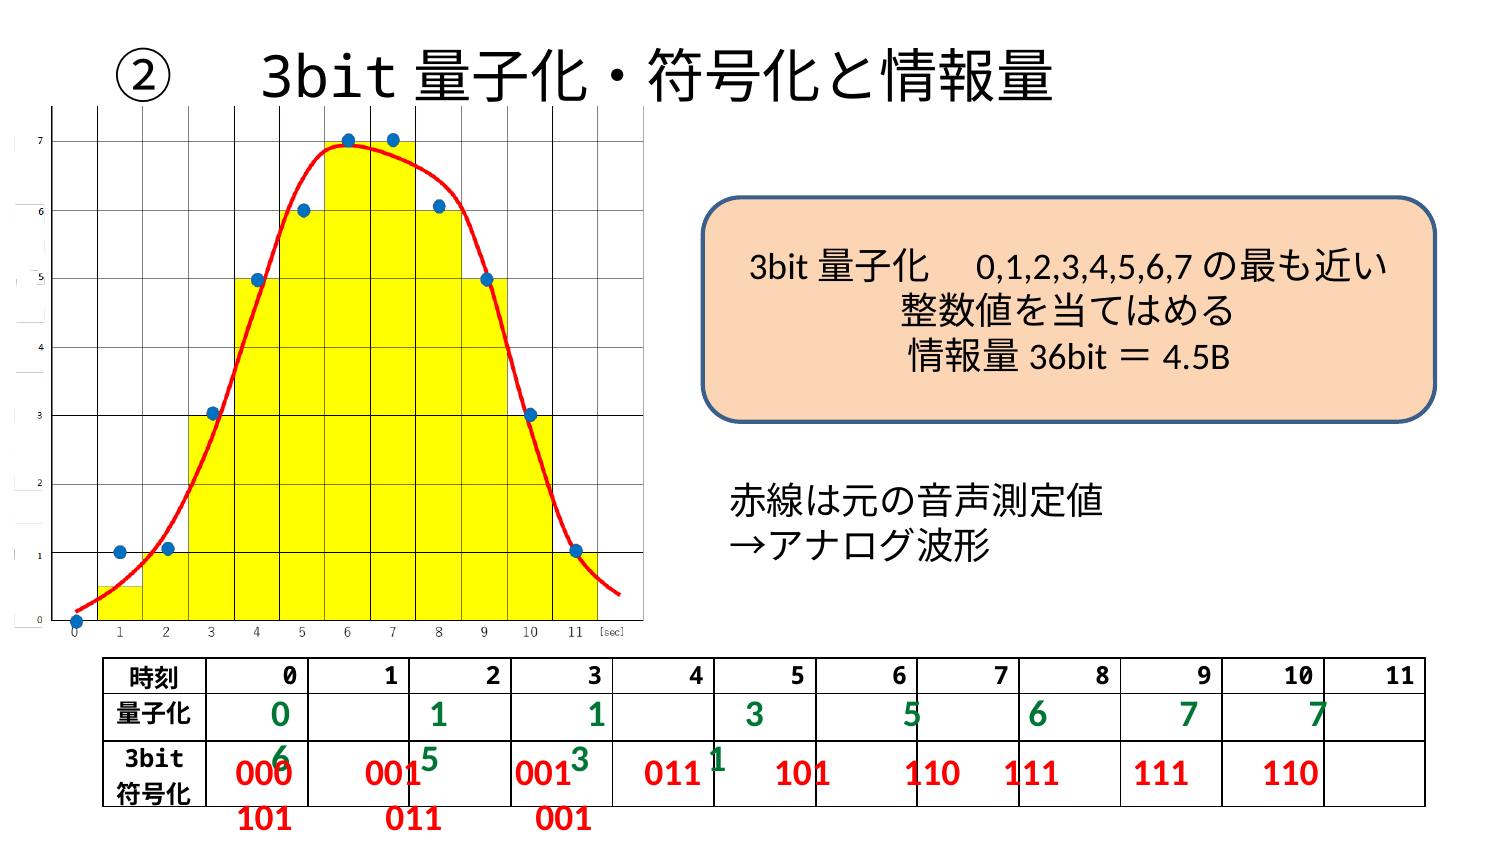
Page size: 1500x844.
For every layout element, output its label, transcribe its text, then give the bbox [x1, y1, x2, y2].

text_box 000 001 001 011 101 110 111 111 110 101 011 001 [220, 740, 1485, 844]
table_header 4 [613, 659, 713, 681]
table_cell 3bit 符号化 [104, 742, 205, 806]
table_cell 量子化 [104, 694, 205, 740]
table_header 10 [1223, 659, 1323, 681]
text_box 3bit量子化 0,1,2,3,4,5,6,7の最も近い 整数値を当てはめる 情報量36bit＝4.5B [700, 195, 1438, 424]
table_header 1 [309, 659, 408, 681]
table_header 0 [207, 659, 307, 693]
picture [5, 106, 644, 644]
table_header 9 [1121, 659, 1221, 681]
table_cell [207, 694, 256, 740]
table_header 5 [715, 659, 815, 681]
table_header 2 [410, 659, 510, 681]
table_header 6 [817, 659, 916, 681]
table_header 3 [512, 659, 612, 681]
text_box 赤線は元の音声測定値→アナログ波形 [714, 469, 1140, 575]
table_header 7 [918, 659, 1018, 681]
table_header 11 [1325, 659, 1424, 681]
table_cell [207, 742, 220, 806]
text_box 0 1 1 3 5 6 7 7 6 5 3 1 [256, 681, 1497, 787]
table_header 時刻 [104, 659, 205, 693]
text_box ② 3bit量子化・符号化と情報量 [100, 32, 1164, 117]
table_header 8 [1020, 659, 1120, 681]
